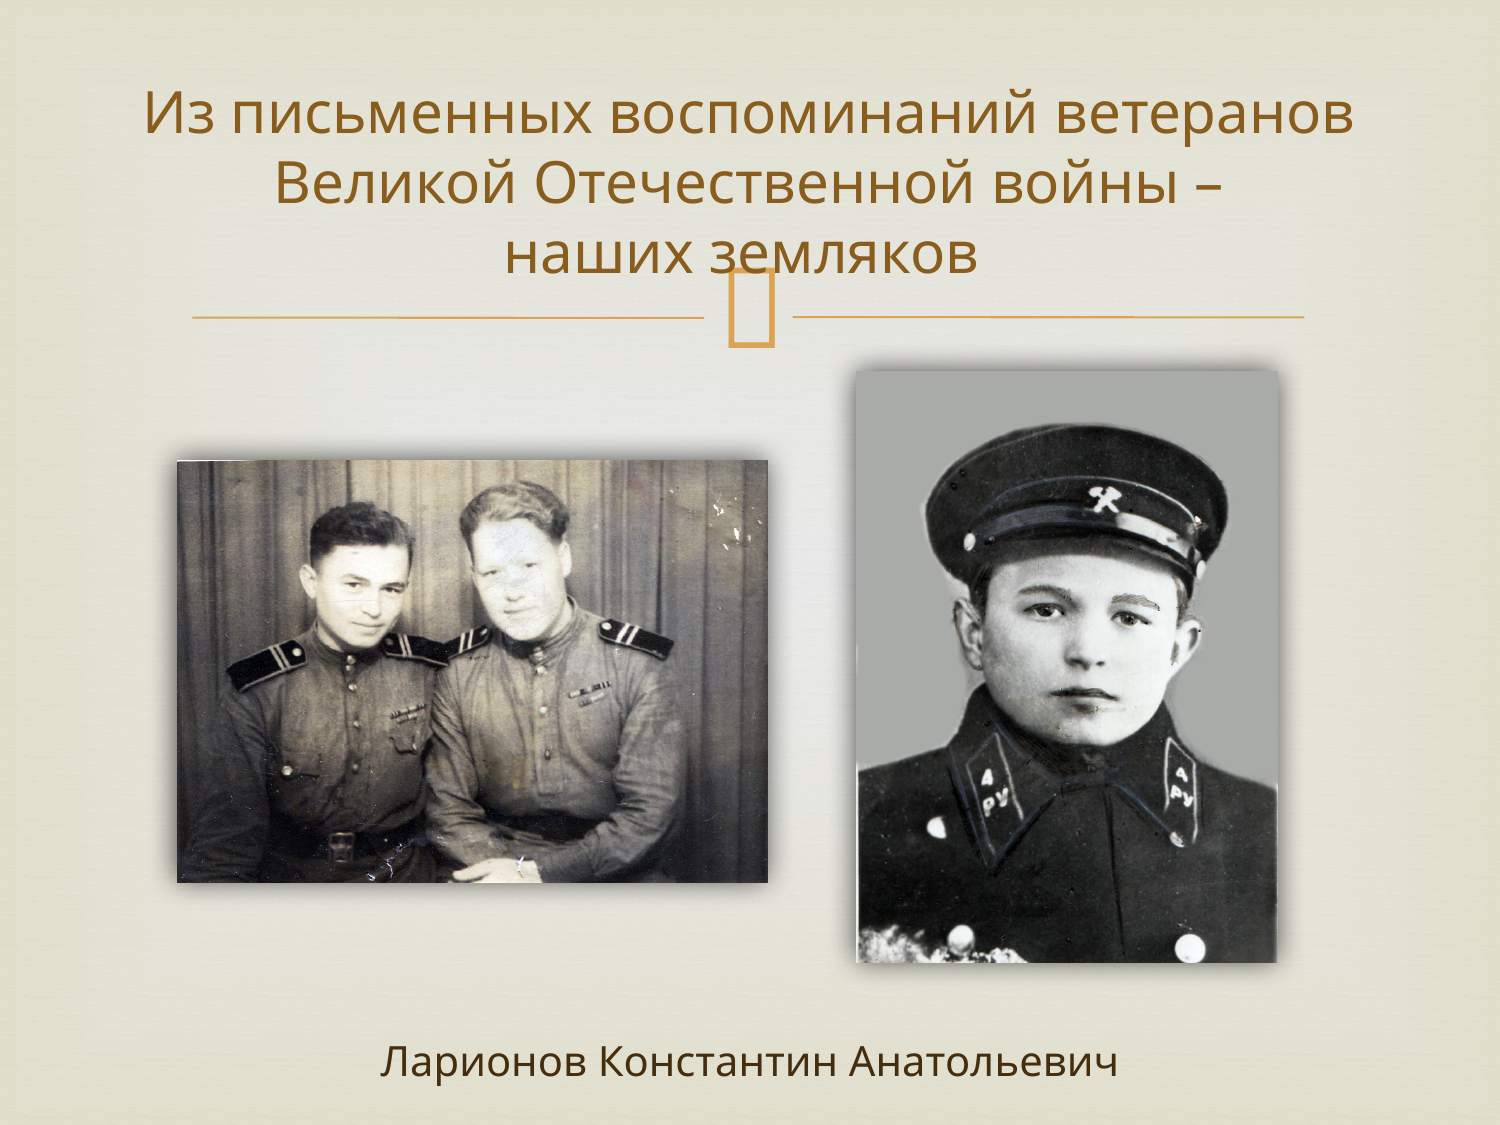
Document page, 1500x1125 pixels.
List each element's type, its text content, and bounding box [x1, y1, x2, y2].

title Из письменных воспоминаний ветеранов Великой Отечественной войны – наших земляков [112, 93, 1386, 267]
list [176, 460, 769, 883]
picture [855, 371, 1279, 964]
text_box Ларионов Константин Анатольевич [365, 1027, 1134, 1093]
